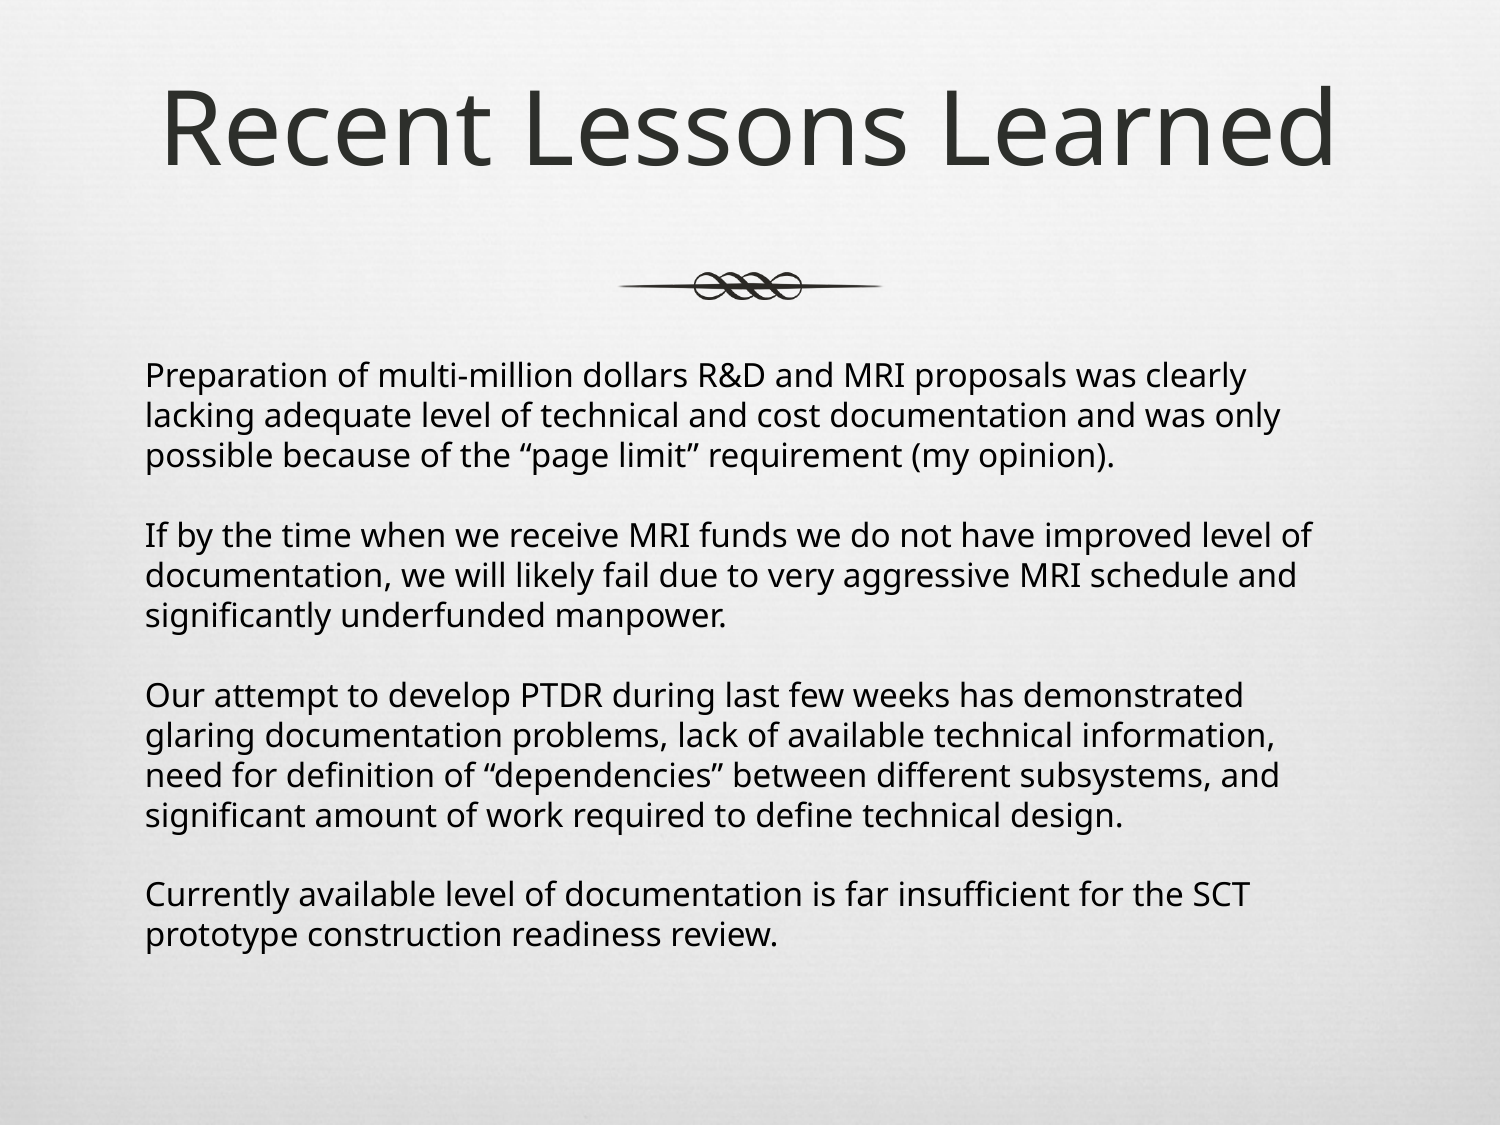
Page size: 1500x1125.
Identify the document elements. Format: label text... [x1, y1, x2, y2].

text_box Preparation of multi-million dollars R&D and MRI proposals was clearly lacking adequate level of technical and cost documentation and was only possible because of the “page limit” requirement (my opinion). If by the time when we receive MRI funds we do not have improved level of documentation, we will likely fail due to very aggressive MRI schedule and significantly underfunded manpower. Our attempt to develop PTDR during last few weeks has demonstrated glaring documentation problems, lack of available technical information, need for definition of “dependencies” between different subsystems, and significant amount of work required to define technical design. Currently available level of documentation is far insufficient for the SCT prototype construction readiness review. [130, 347, 1355, 961]
title Recent Lessons Learned [112, 11, 1388, 236]
picture [615, 272, 885, 300]
